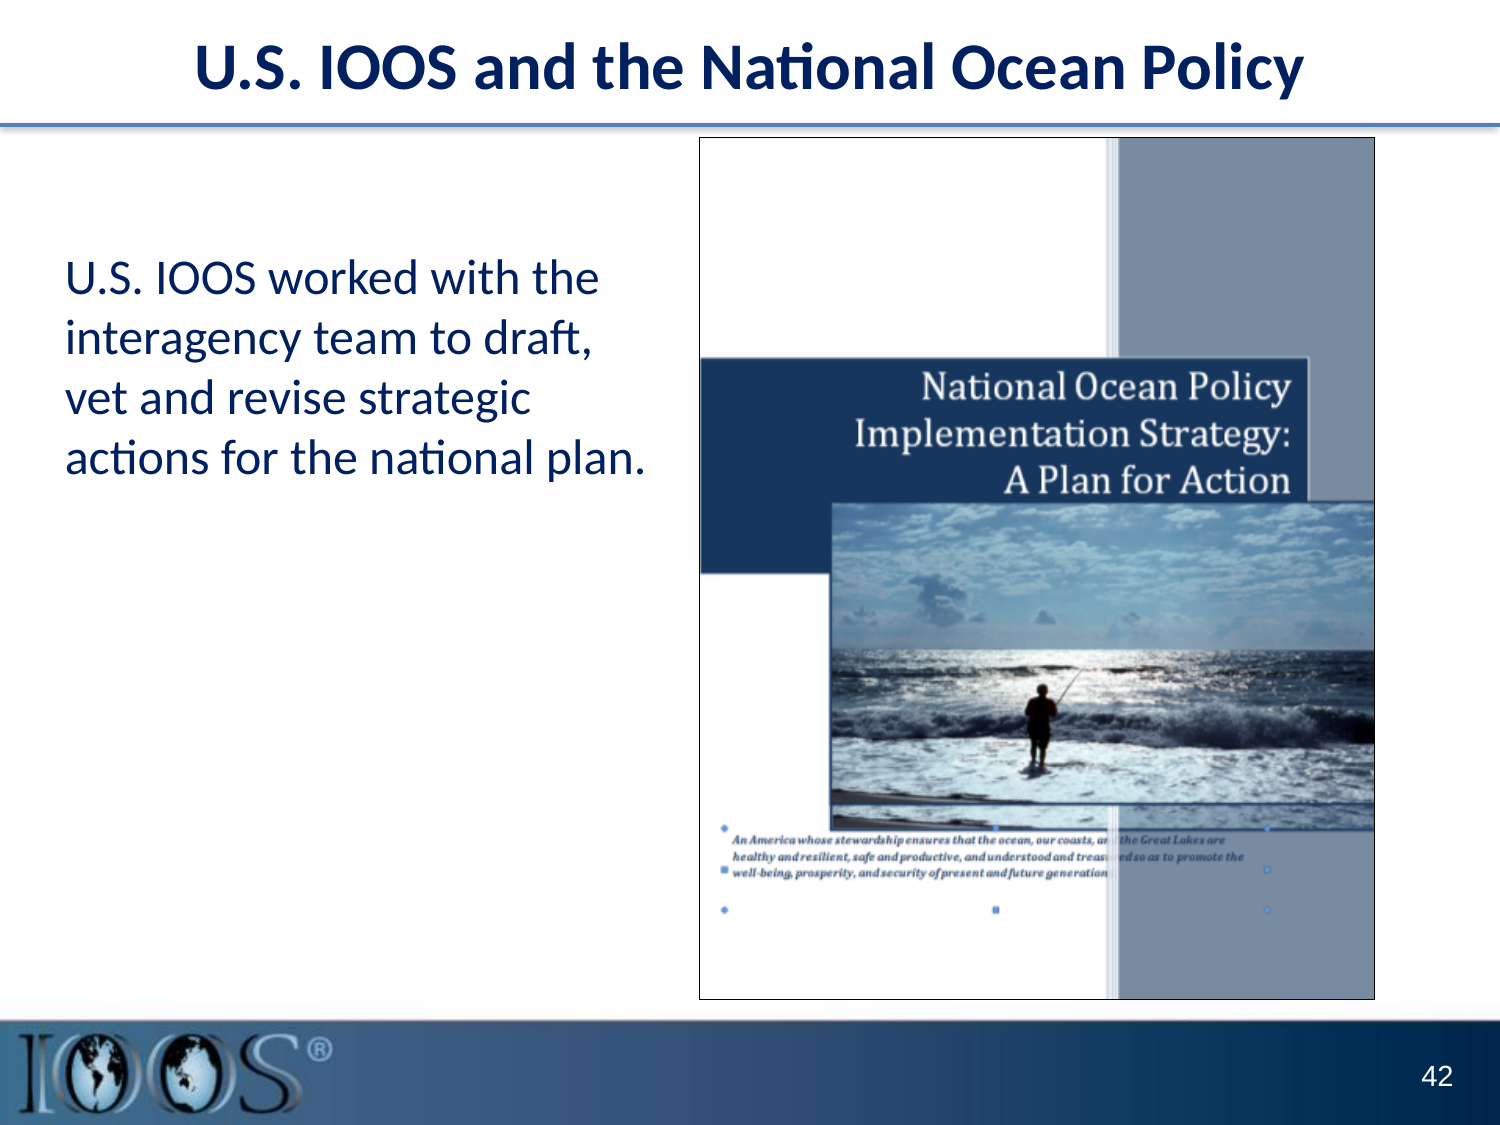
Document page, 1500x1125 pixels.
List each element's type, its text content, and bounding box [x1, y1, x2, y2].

slide_number 42 [1387, 1037, 1488, 1113]
picture [0, 127, 1500, 1125]
text_box U.S. IOOS worked with the interagency team to draft, vet and revise strategic actions for the national plan. [50, 237, 675, 493]
title U.S. IOOS and the National Ocean Policy [75, 12, 1425, 113]
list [699, 137, 1376, 1001]
picture [0, 0, 1500, 123]
